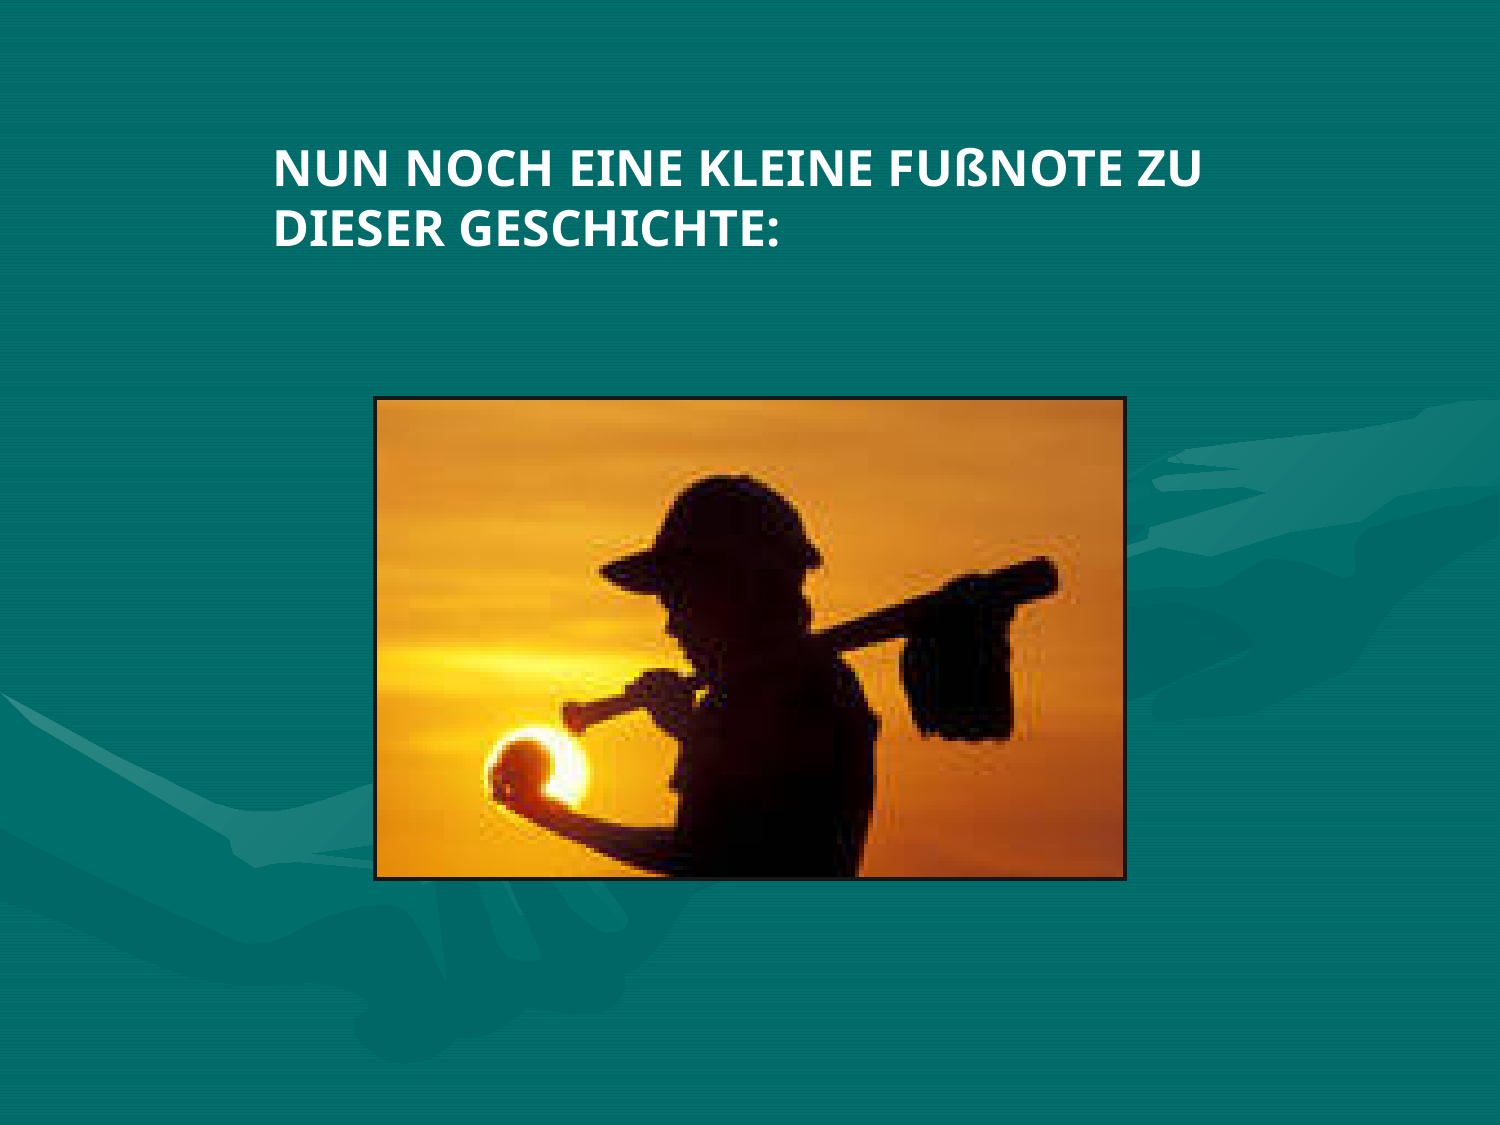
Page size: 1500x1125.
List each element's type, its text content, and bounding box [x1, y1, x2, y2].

text_box [374, 398, 1125, 879]
text_box NUN NOCH EINE KLEINE FUßNOTE ZU DIESER GESCHICHTE: [257, 129, 1251, 264]
